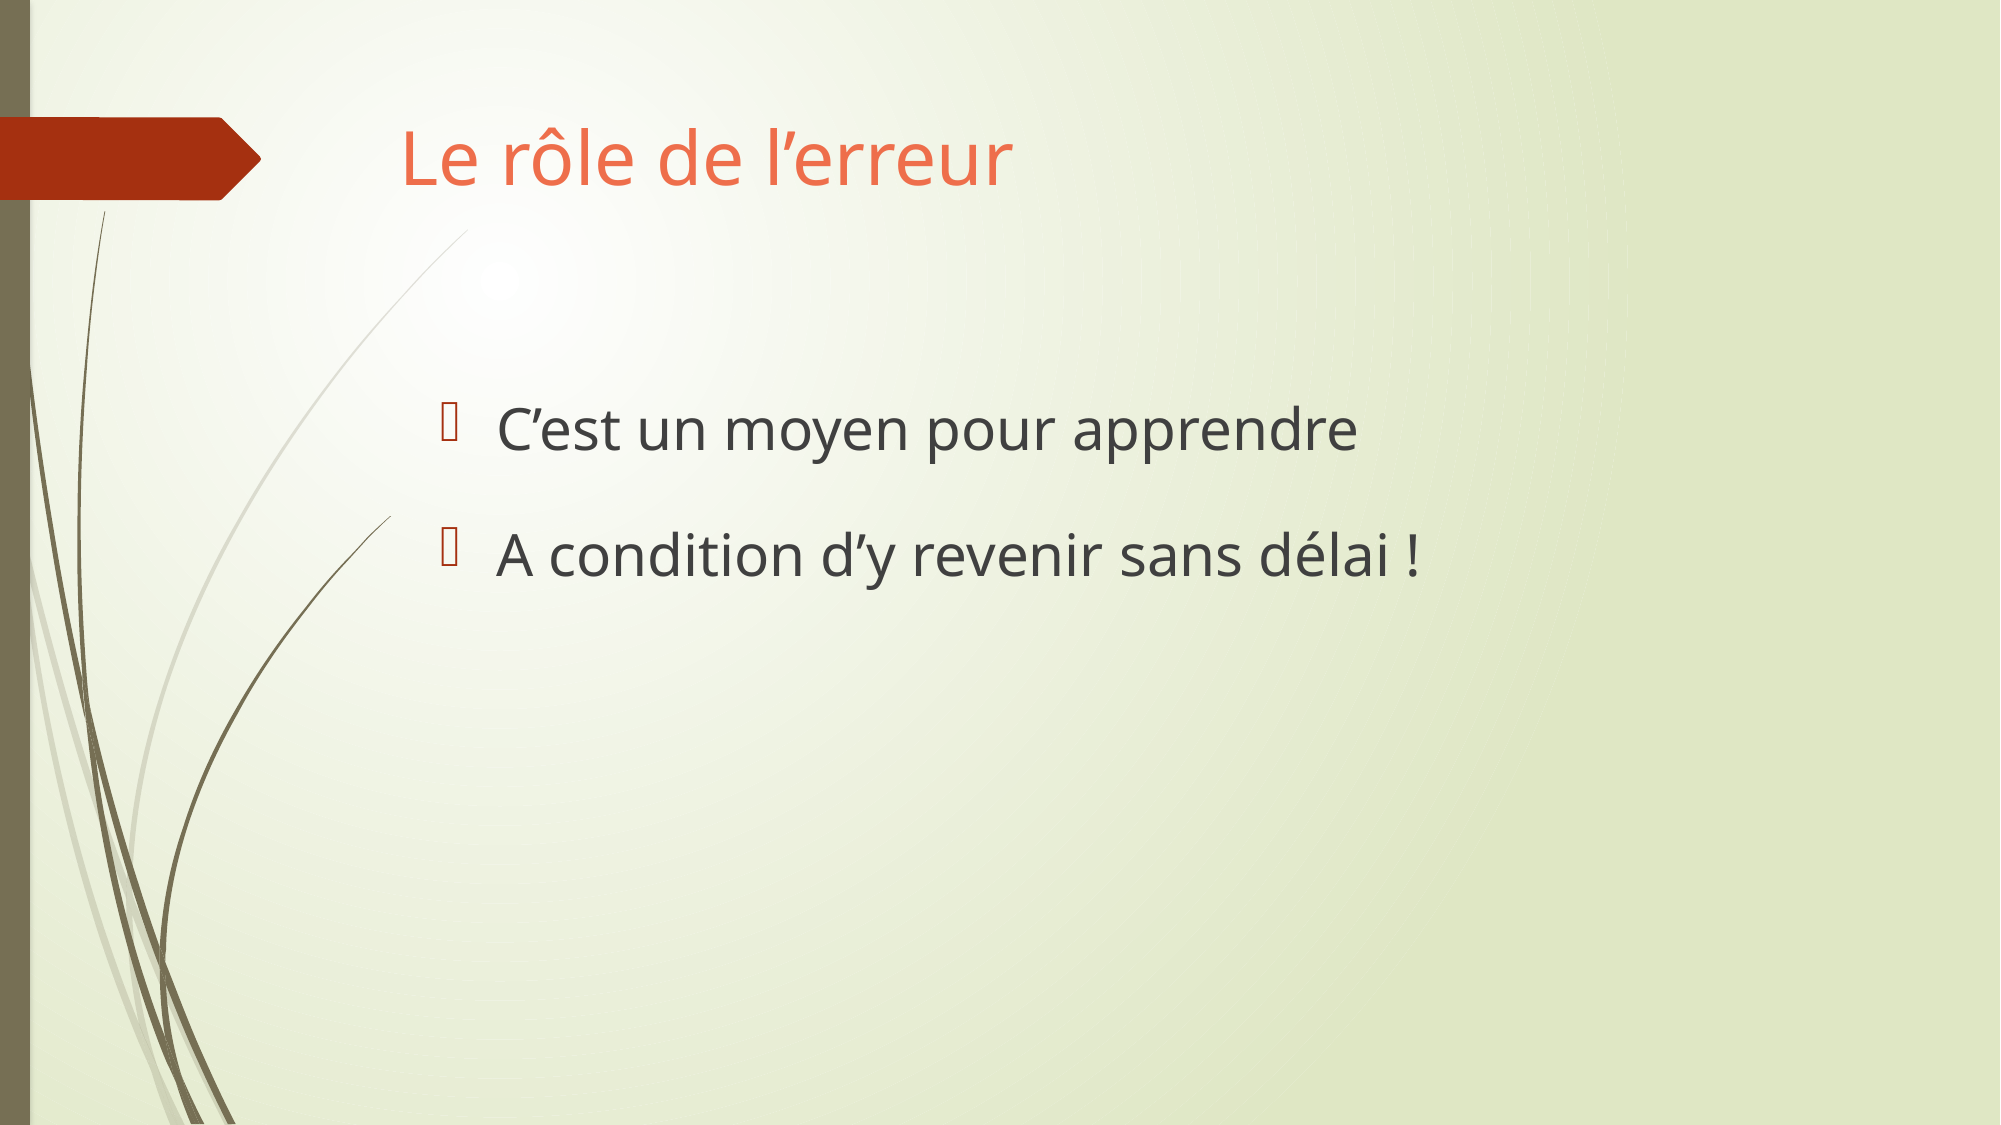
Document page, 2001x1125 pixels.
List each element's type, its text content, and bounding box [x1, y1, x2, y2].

title Le rôle de l’erreur [384, 102, 1888, 313]
list C’est un moyen pour apprendre A condition d’y revenir sans délai ! [424, 350, 1888, 970]
